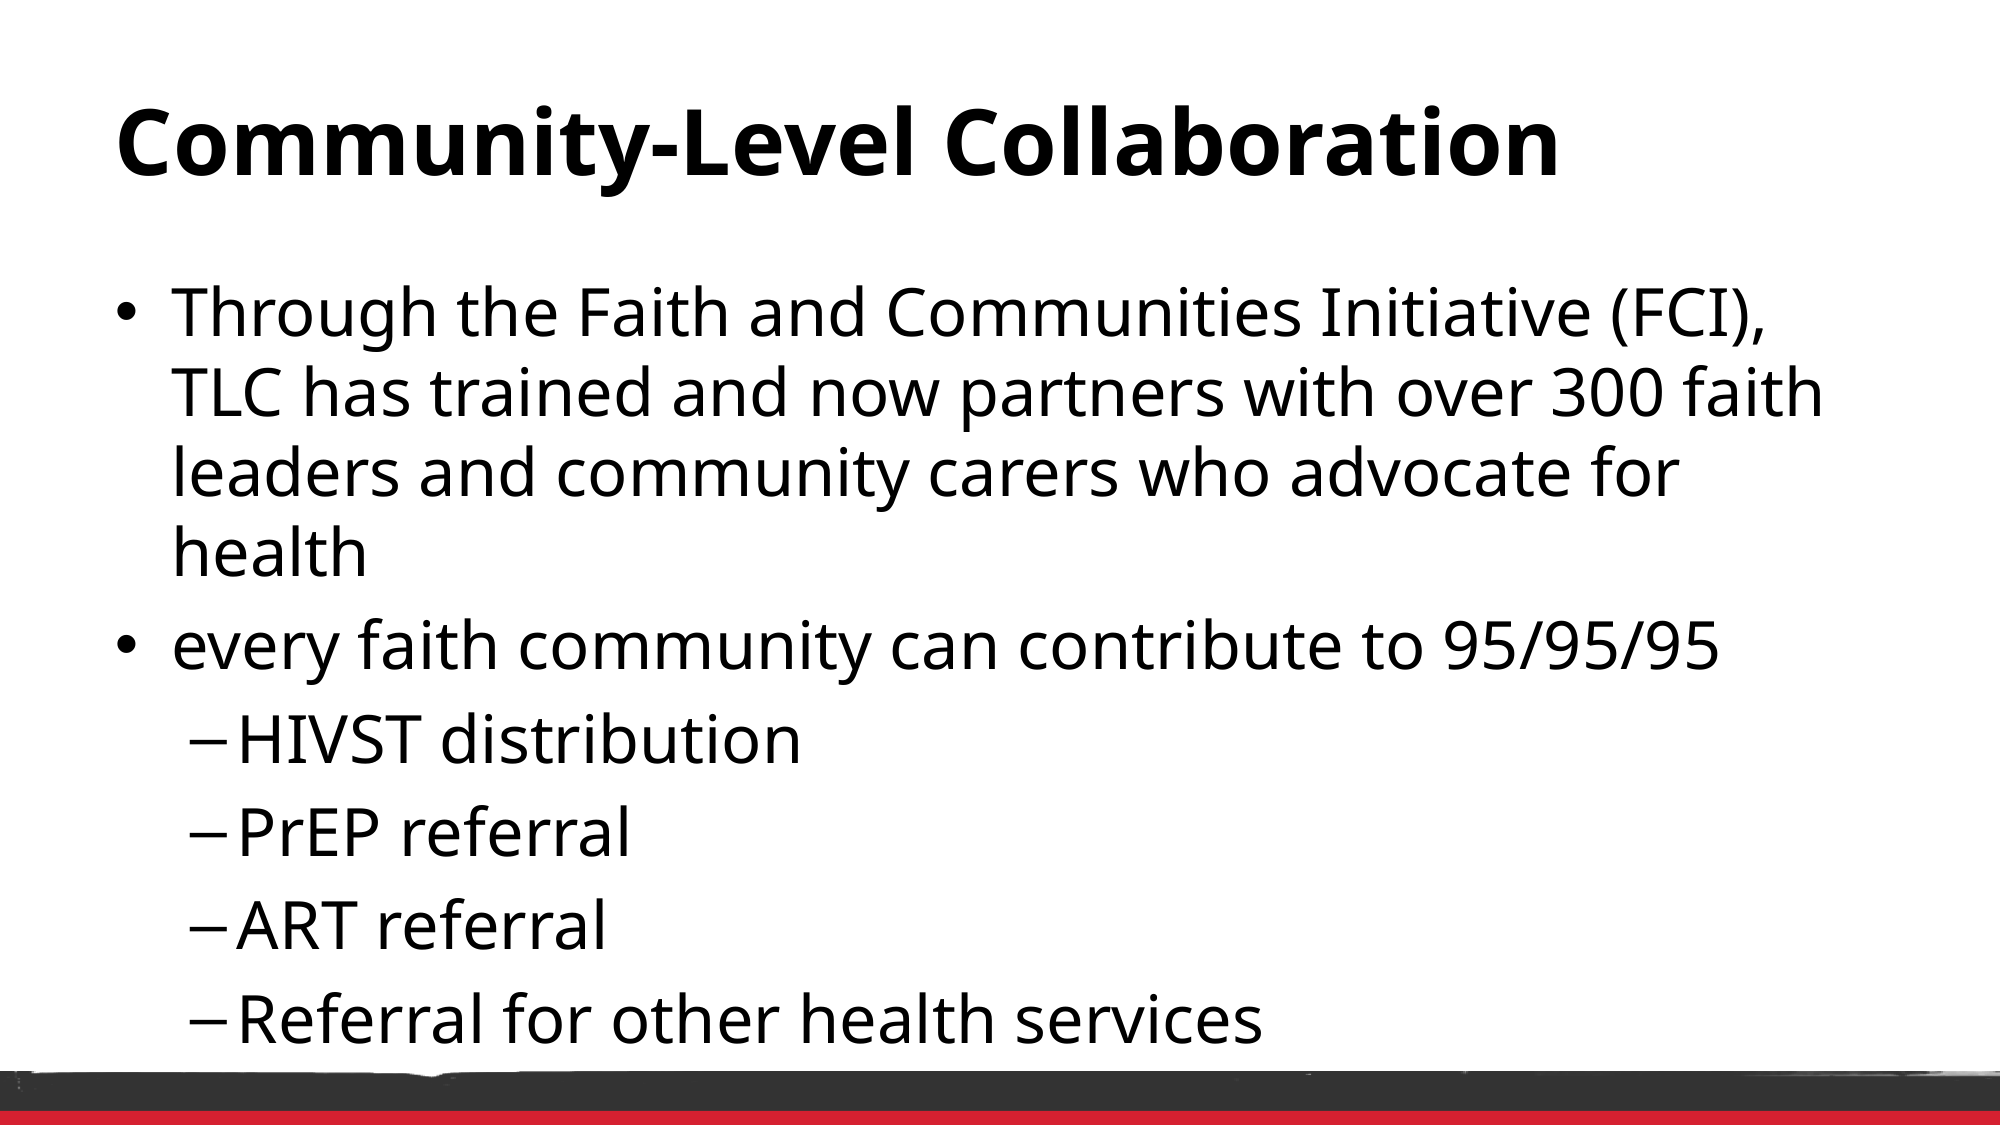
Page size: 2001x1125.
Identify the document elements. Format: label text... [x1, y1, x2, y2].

list Through the Faith and Communities Initiative (FCI), TLC has trained and now partners with over 300 faith leaders and community carers who advocate for health every faith community can contribute to 95/95/95 HIVST distribution PrEP referral ART referral Referral for other health services [99, 262, 1900, 1025]
picture [0, 1062, 2000, 1110]
title Community-Level Collaboration [99, 45, 1900, 233]
